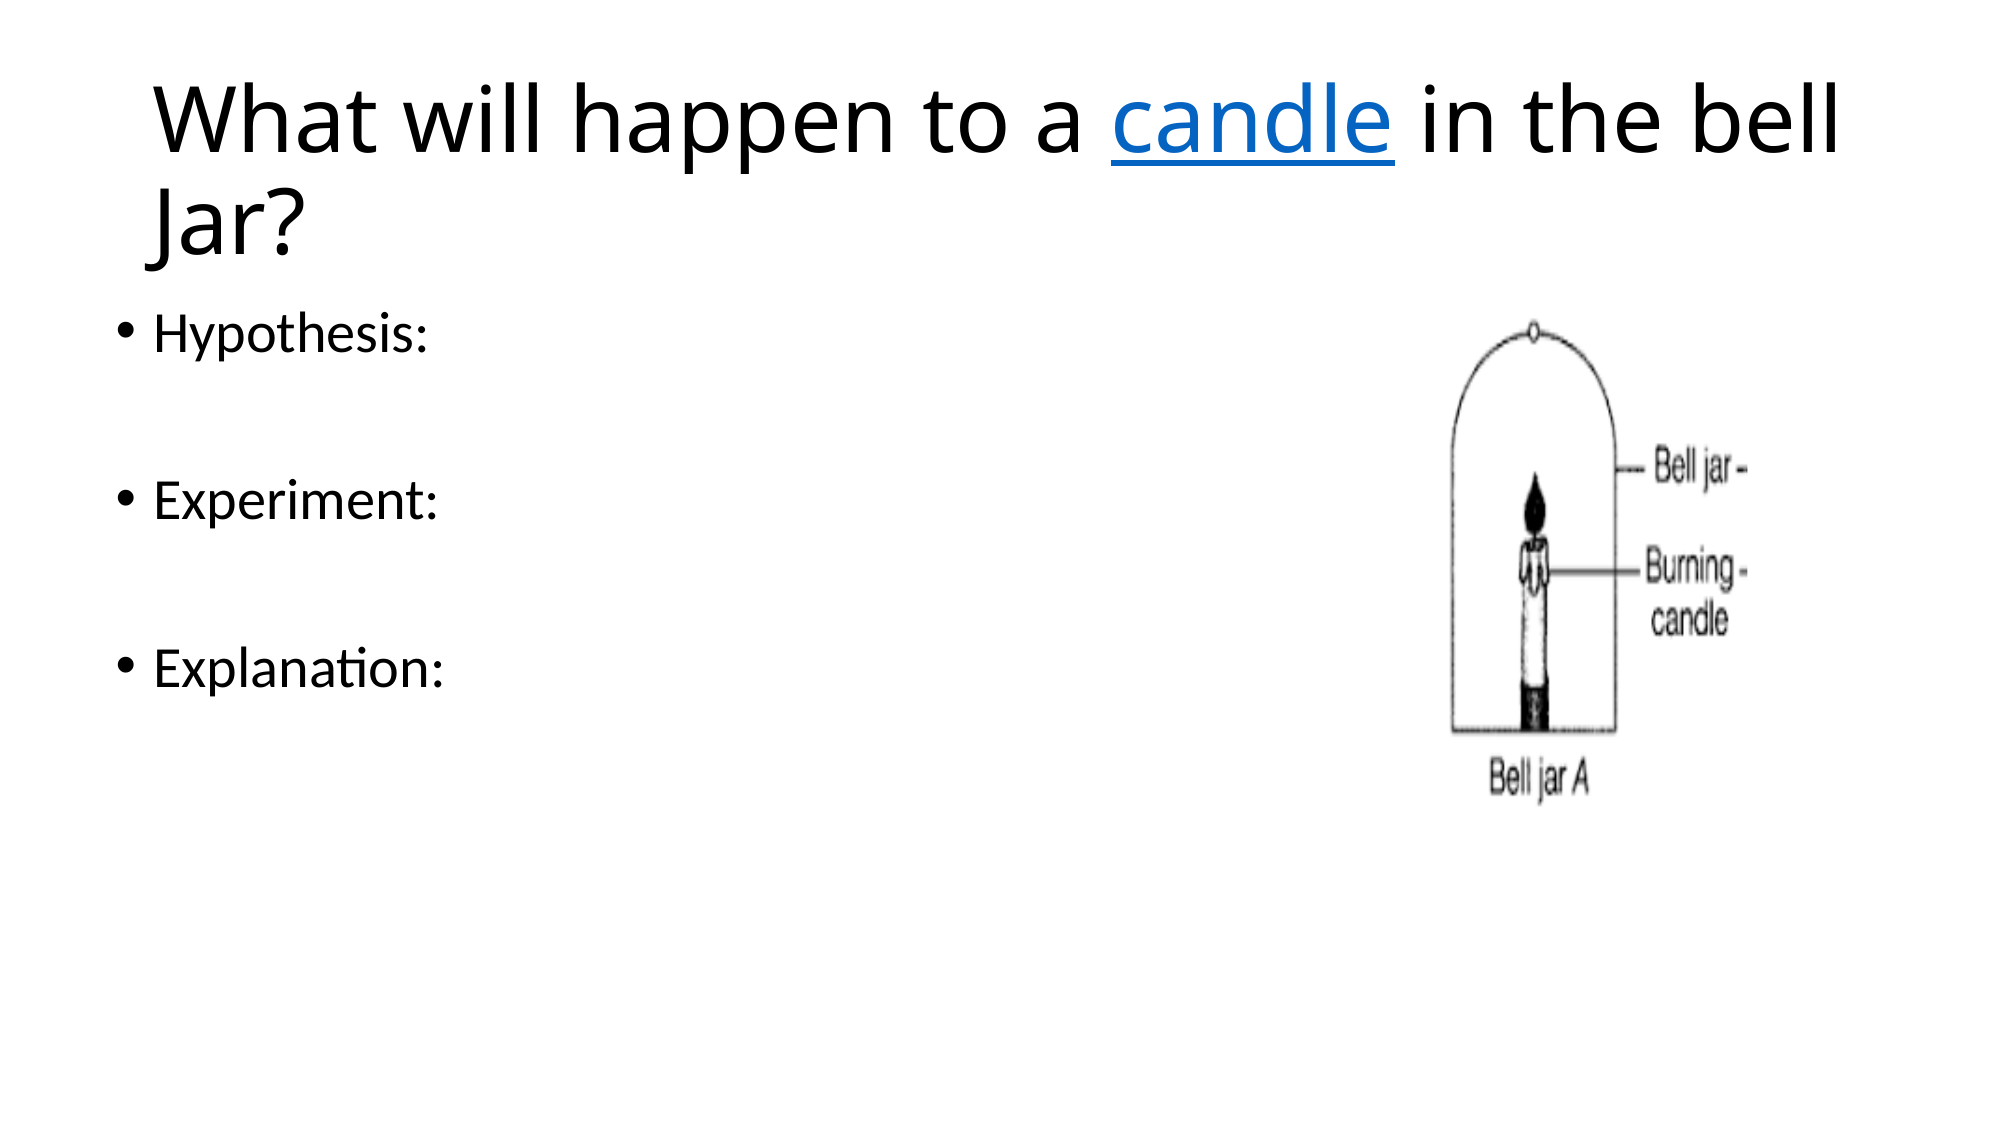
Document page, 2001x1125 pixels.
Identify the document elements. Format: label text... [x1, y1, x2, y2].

list Hypothesis: Experiment: Explanation: [100, 294, 1826, 1008]
title What will happen to a candle in the bell Jar? [137, 59, 1863, 278]
picture [1415, 314, 1748, 824]
